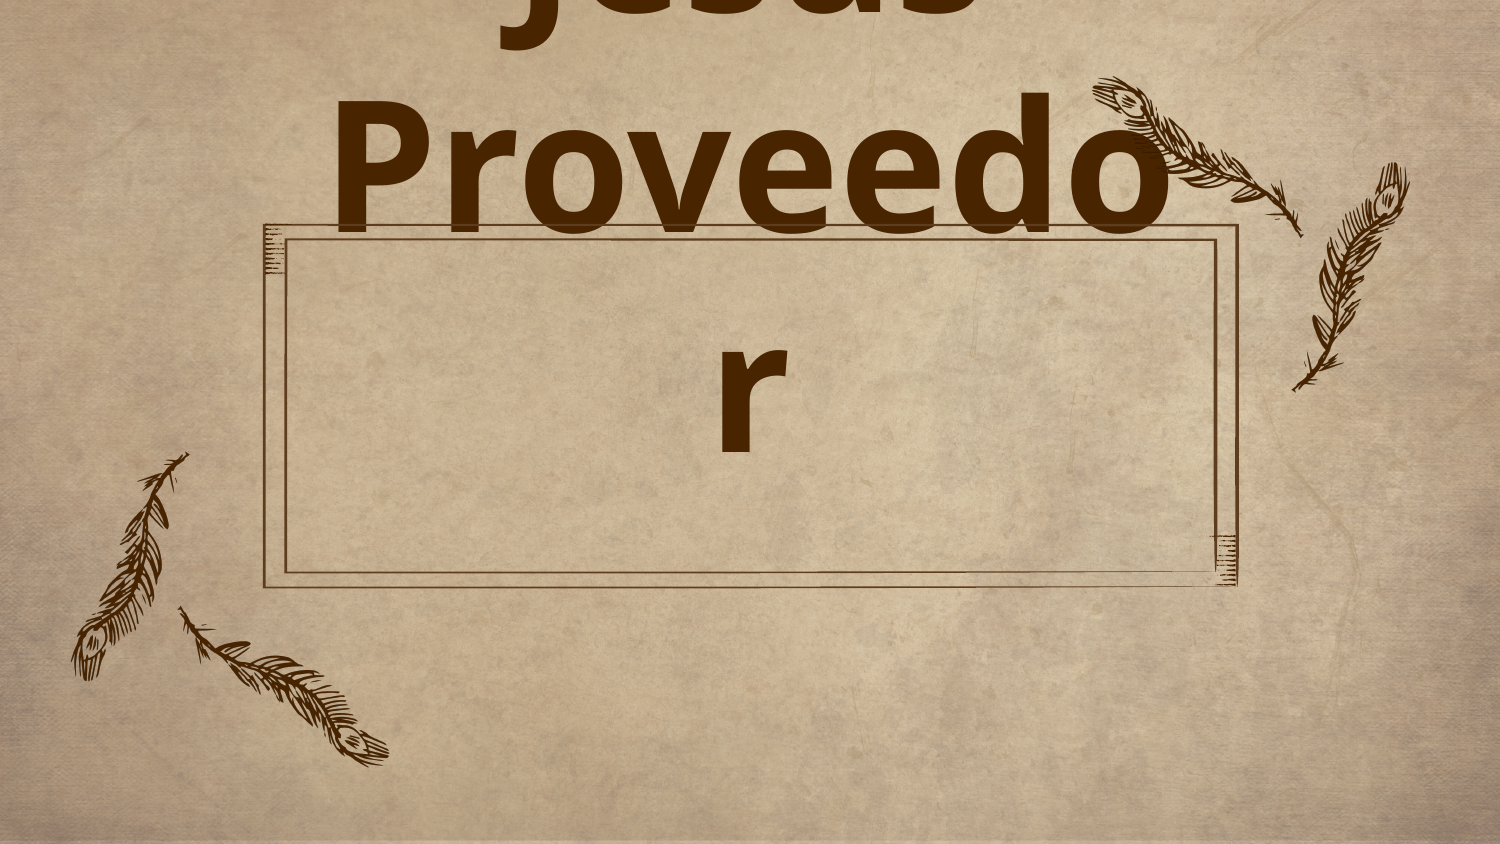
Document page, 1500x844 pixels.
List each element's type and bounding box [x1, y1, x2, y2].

text_box [262, 223, 1240, 589]
text_box [1084, 16, 1481, 410]
picture [0, 0, 1500, 844]
text_box [0, 434, 396, 827]
